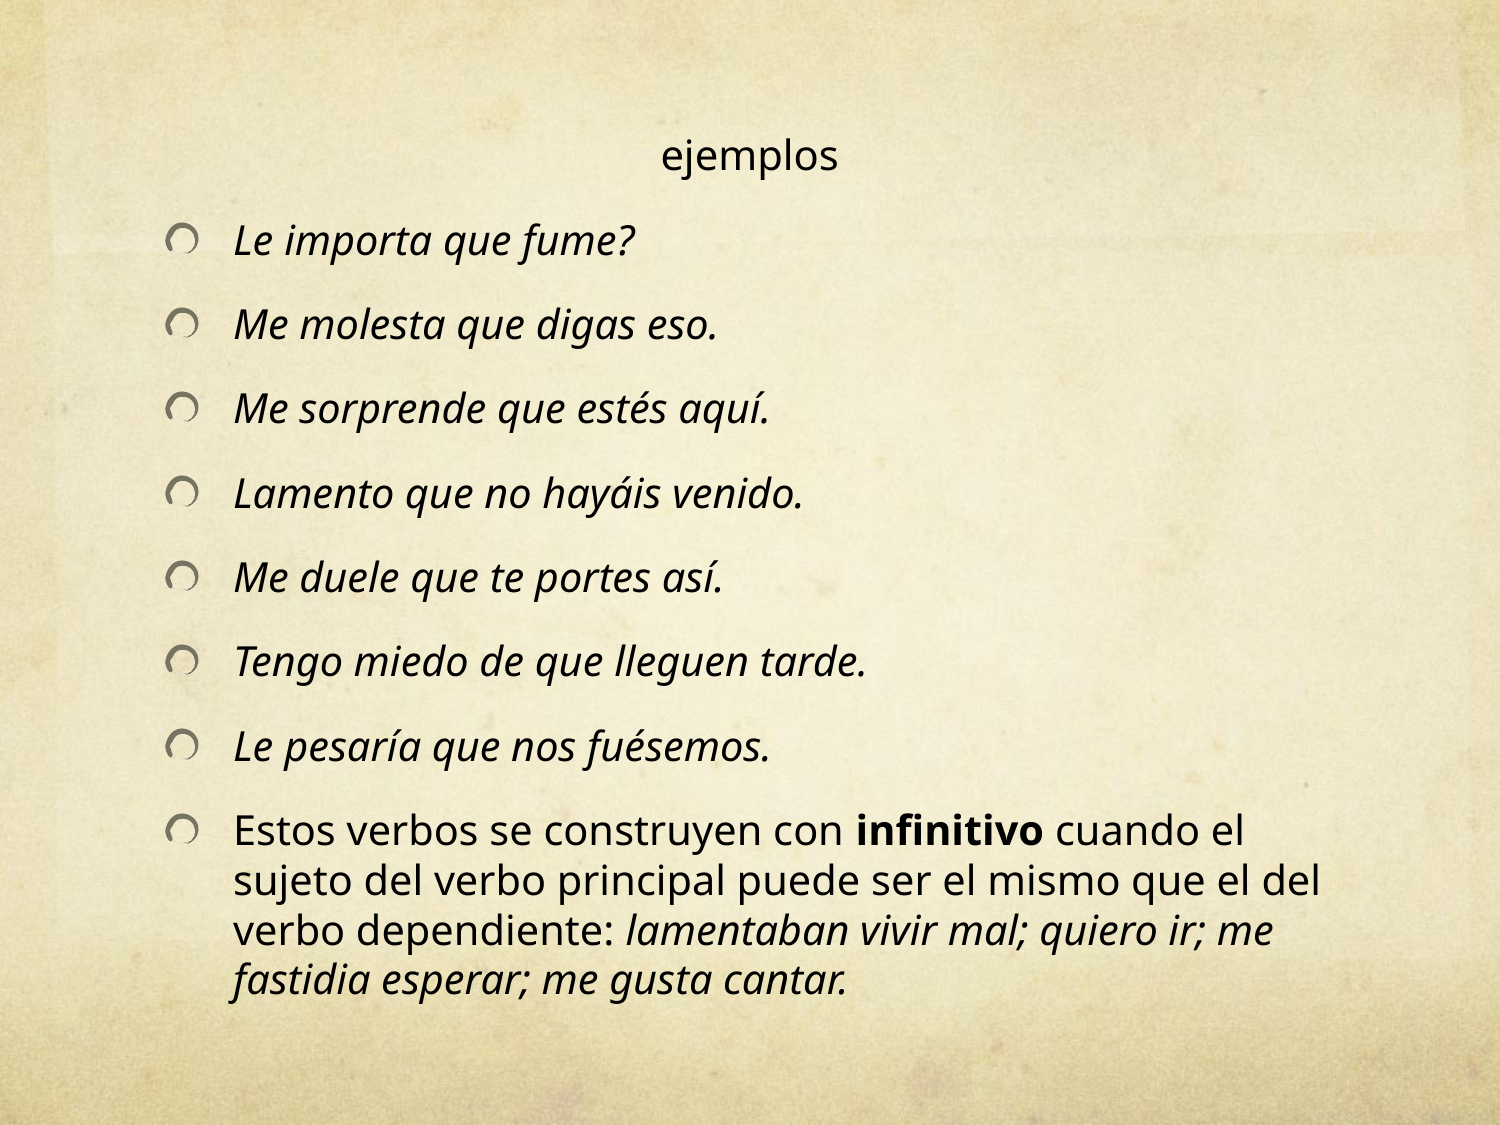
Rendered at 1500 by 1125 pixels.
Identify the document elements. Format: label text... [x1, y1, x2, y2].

picture [0, 0, 1500, 1125]
title ejemplos [150, 82, 1350, 206]
list Le importa que fume? Me molesta que digas eso. Me sorprende que estés aquí. Lamento que no hayáis venido. Me duele que te portes así. Tengo miedo de que lleguen tarde. Le pesaría que nos fuésemos. Estos verbos se construyen con infinitivo cuando el sujeto del verbo principal puede ser el mismo que el del verbo dependiente: lamentaban vivir mal; quiero ir; me fastidia esperar; me gusta cantar. [150, 206, 1350, 1016]
